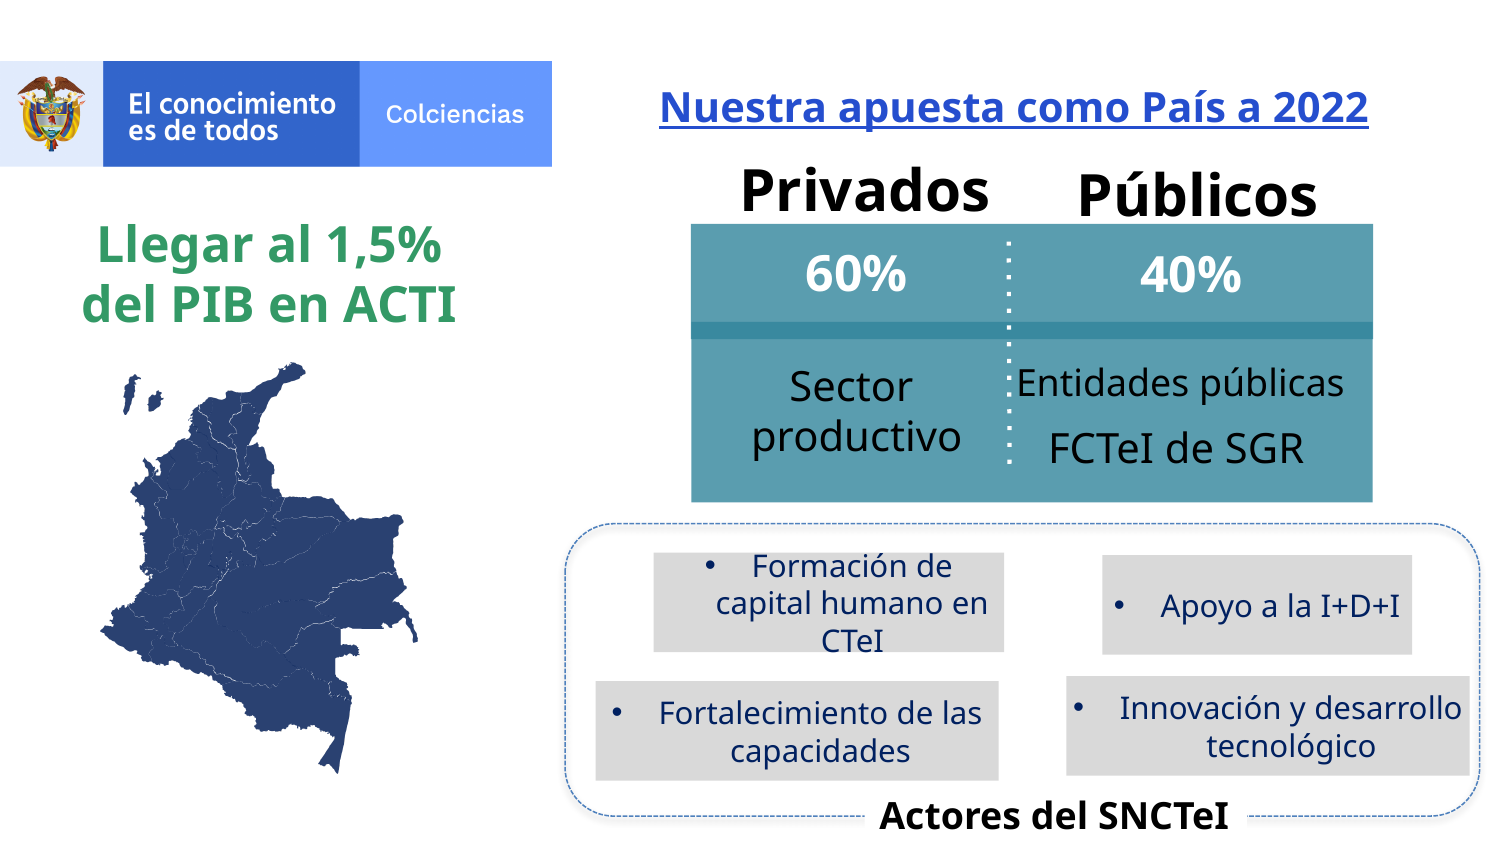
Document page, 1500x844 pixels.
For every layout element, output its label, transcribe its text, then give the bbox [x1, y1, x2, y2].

text_box [564, 522, 1481, 817]
text_box Innovación y desarrollo tecnológico [1066, 676, 1470, 776]
text_box Formación de capital humano en CTeI [653, 552, 1005, 653]
text_box Apoyo a la I+D+I [1102, 555, 1413, 655]
text_box [691, 321, 1373, 503]
text_box Entidades públicas [1014, 351, 1360, 412]
text_box Privados [724, 146, 1005, 231]
text_box [690, 223, 1374, 340]
text_box Públicos [1062, 150, 1334, 236]
text_box Llegar al 1,5% del PIB en ACTI [62, 194, 477, 352]
title Nuestra apuesta como País a 2022 [565, 56, 1463, 156]
text_box Fortalecimiento de las capacidades [595, 681, 999, 781]
text_box Actores del SNCTeI [864, 784, 1247, 844]
picture [0, 61, 552, 167]
text_box FCTeI de SGR [1033, 414, 1320, 479]
text_box 60% [790, 233, 923, 309]
text_box 40% [1125, 236, 1257, 310]
picture [100, 362, 418, 774]
text_box Sector productivo [736, 352, 978, 468]
